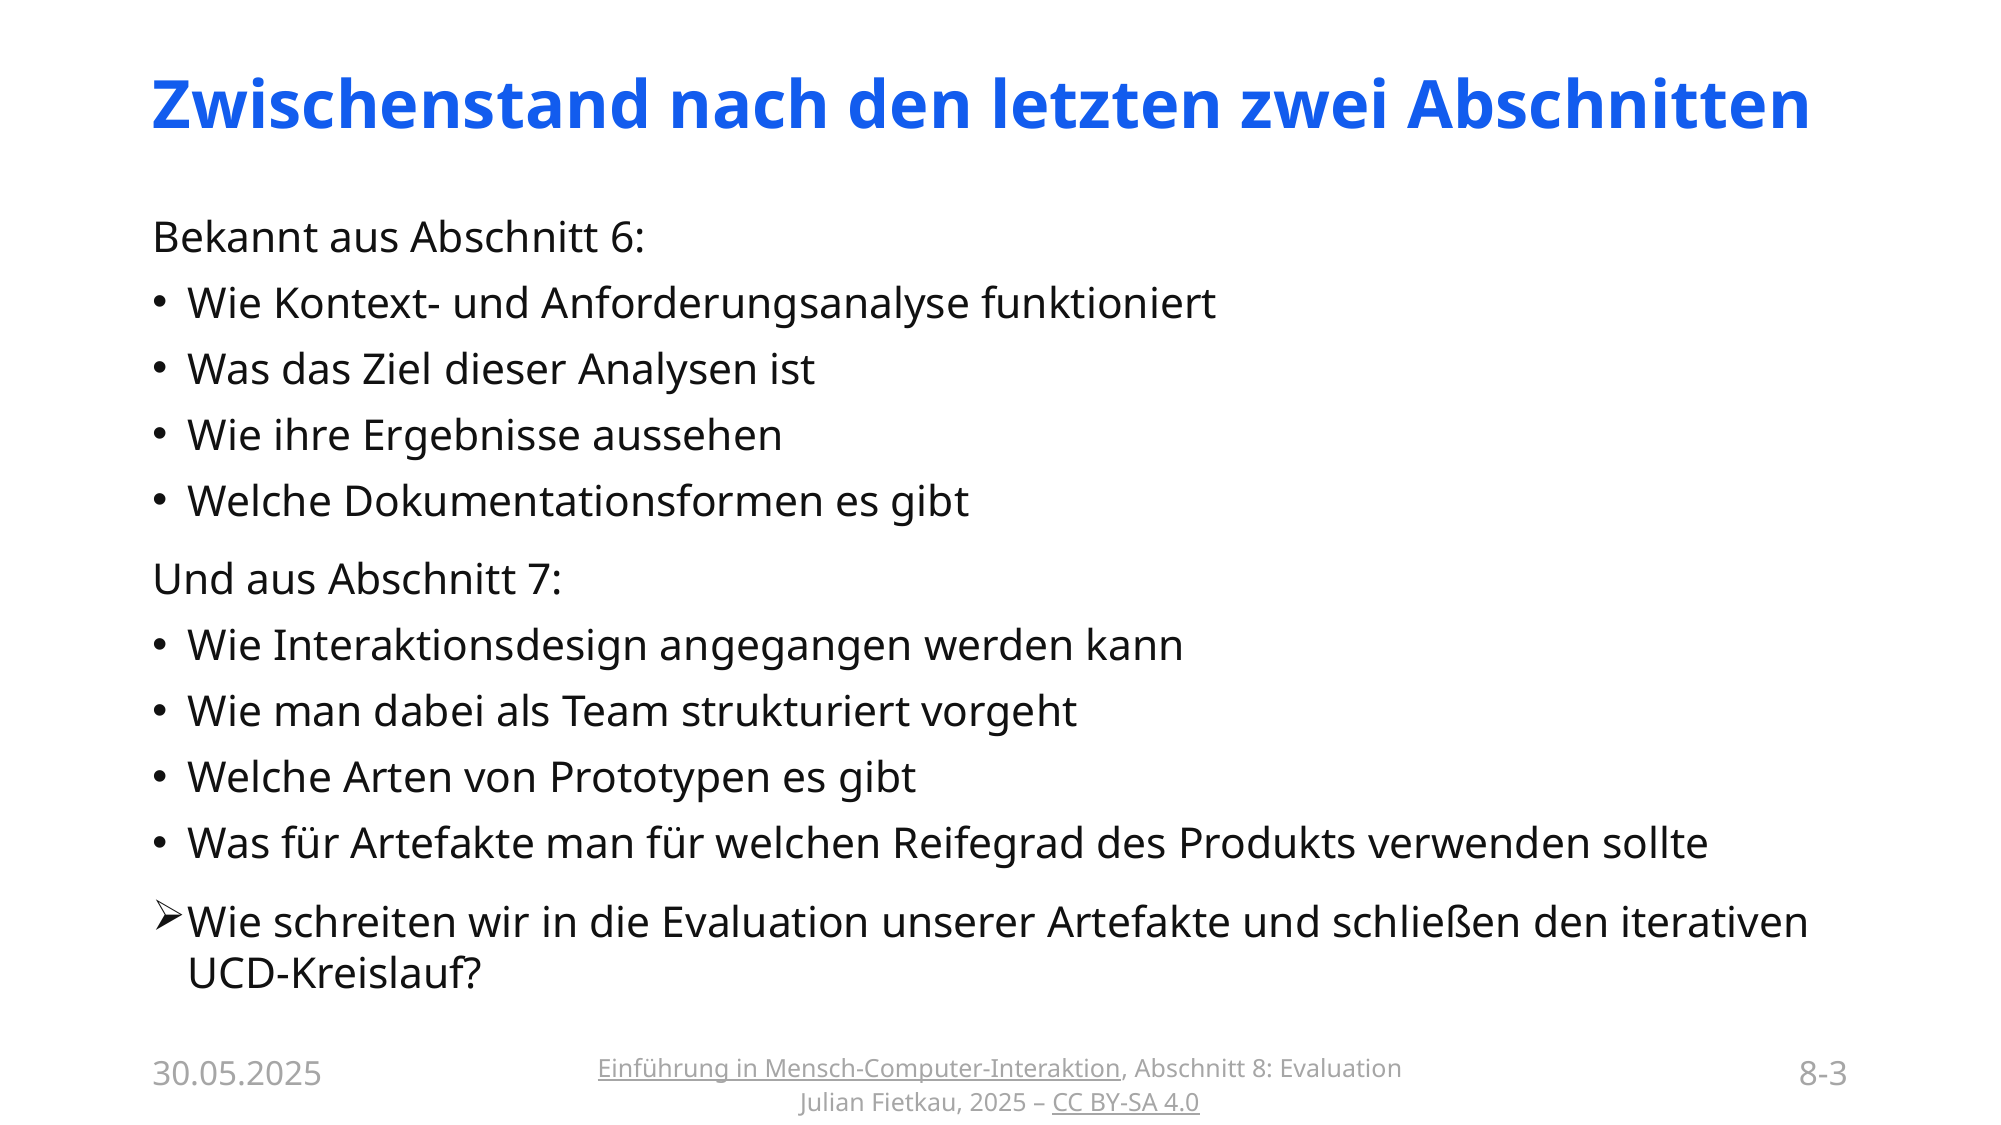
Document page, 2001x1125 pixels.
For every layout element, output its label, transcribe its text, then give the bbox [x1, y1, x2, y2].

title Zwischenstand nach den letzten zwei Abschnitten [137, 55, 1863, 158]
list Bekannt aus Abschnitt 6: Wie Kontext- und Anforderungsanalyse funktioniert Was das Ziel dieser Analysen ist Wie ihre Ergebnisse aussehen Welche Dokumentationsformen es gibt Und aus Abschnitt 7: Wie Interaktionsdesign angegangen werden kann Wie man dabei als Team strukturiert vorgeht Welche Arten von Prototypen es gibt Was für Artefakte man für welchen Reifegrad des Produkts verwenden sollte Wie schreiten wir in die Evaluation unserer Artefakte und schließen den iterativen UCD-Kreislauf? [137, 202, 1863, 1014]
